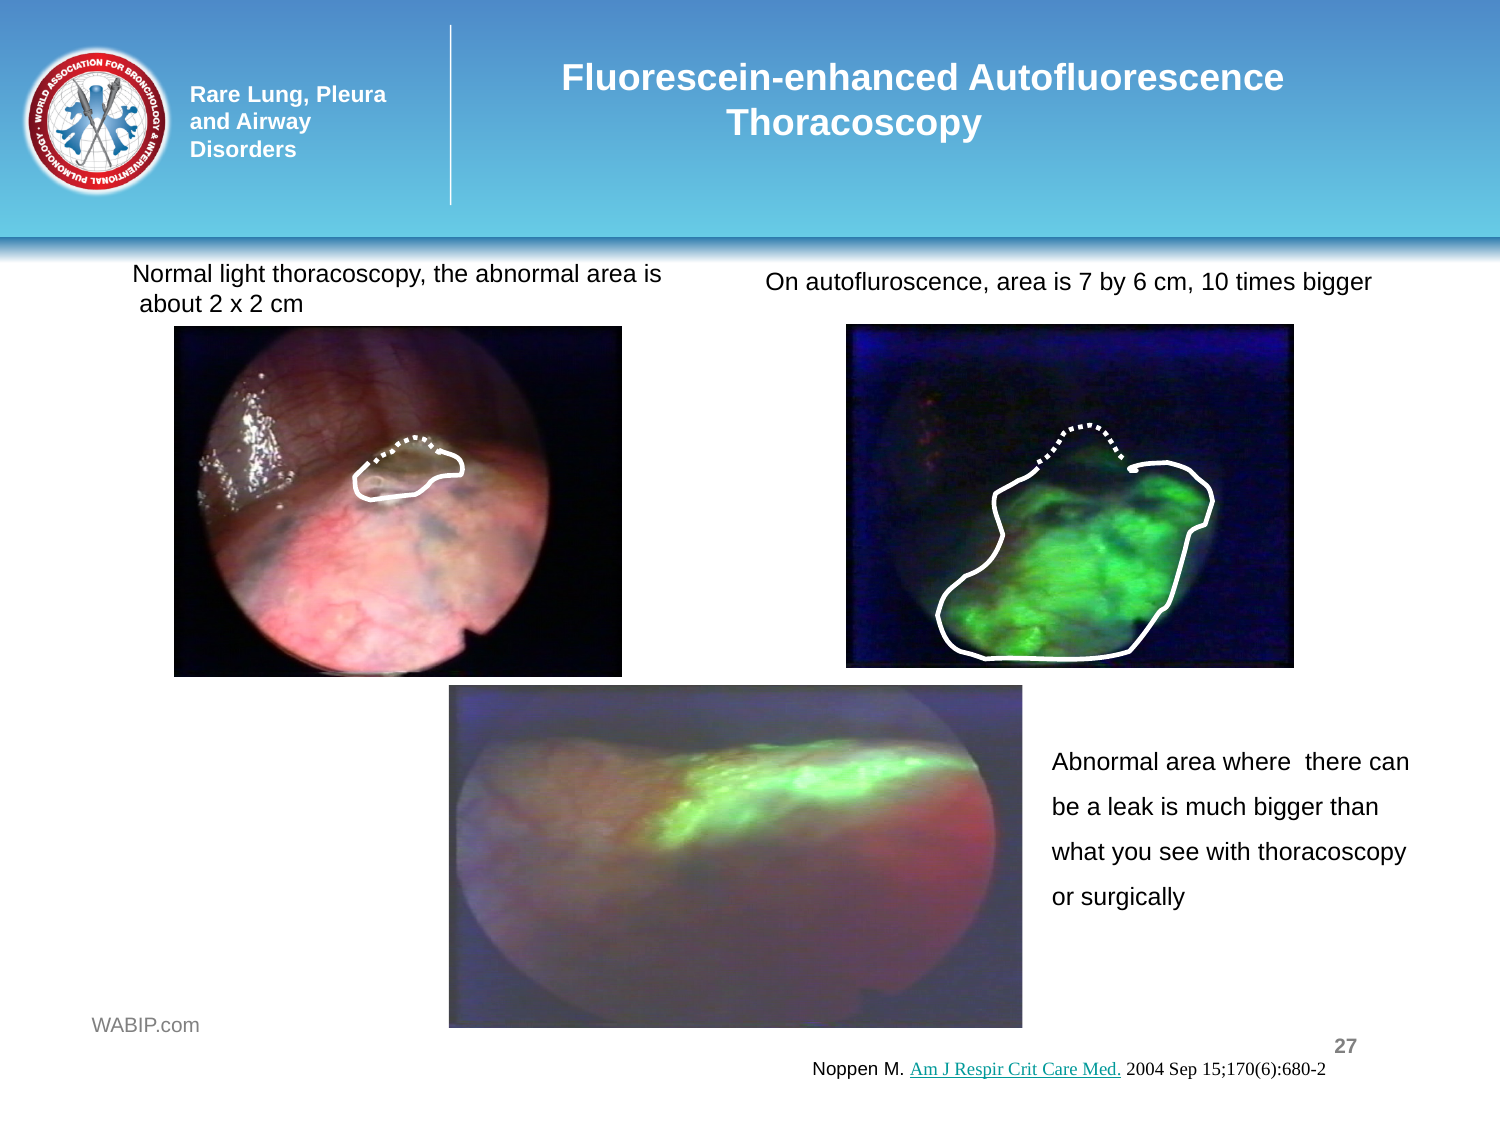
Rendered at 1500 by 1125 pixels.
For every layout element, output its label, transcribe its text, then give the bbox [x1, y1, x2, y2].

text_box On autofluroscence, area is 7 by 6 cm, 10 times bigger [750, 258, 1389, 304]
picture [448, 685, 1023, 1029]
text_box Abnormal area where there can be a leak is much bigger than what you see with thoracoscopy or surgically [1037, 723, 1450, 918]
picture [0, 24, 193, 218]
picture [174, 325, 622, 677]
title Fluorescein-enhanced Autofluorescence Thoracoscopy [75, 45, 1425, 233]
text_box Normal light thoracoscopy, the abnormal area is about 2 x 2 cm [117, 250, 679, 326]
text_box Noppen M. Am J Respir Crit Care Med. 2004 Sep 15;170(6):680-2 [797, 1049, 1342, 1087]
picture [845, 324, 1294, 668]
